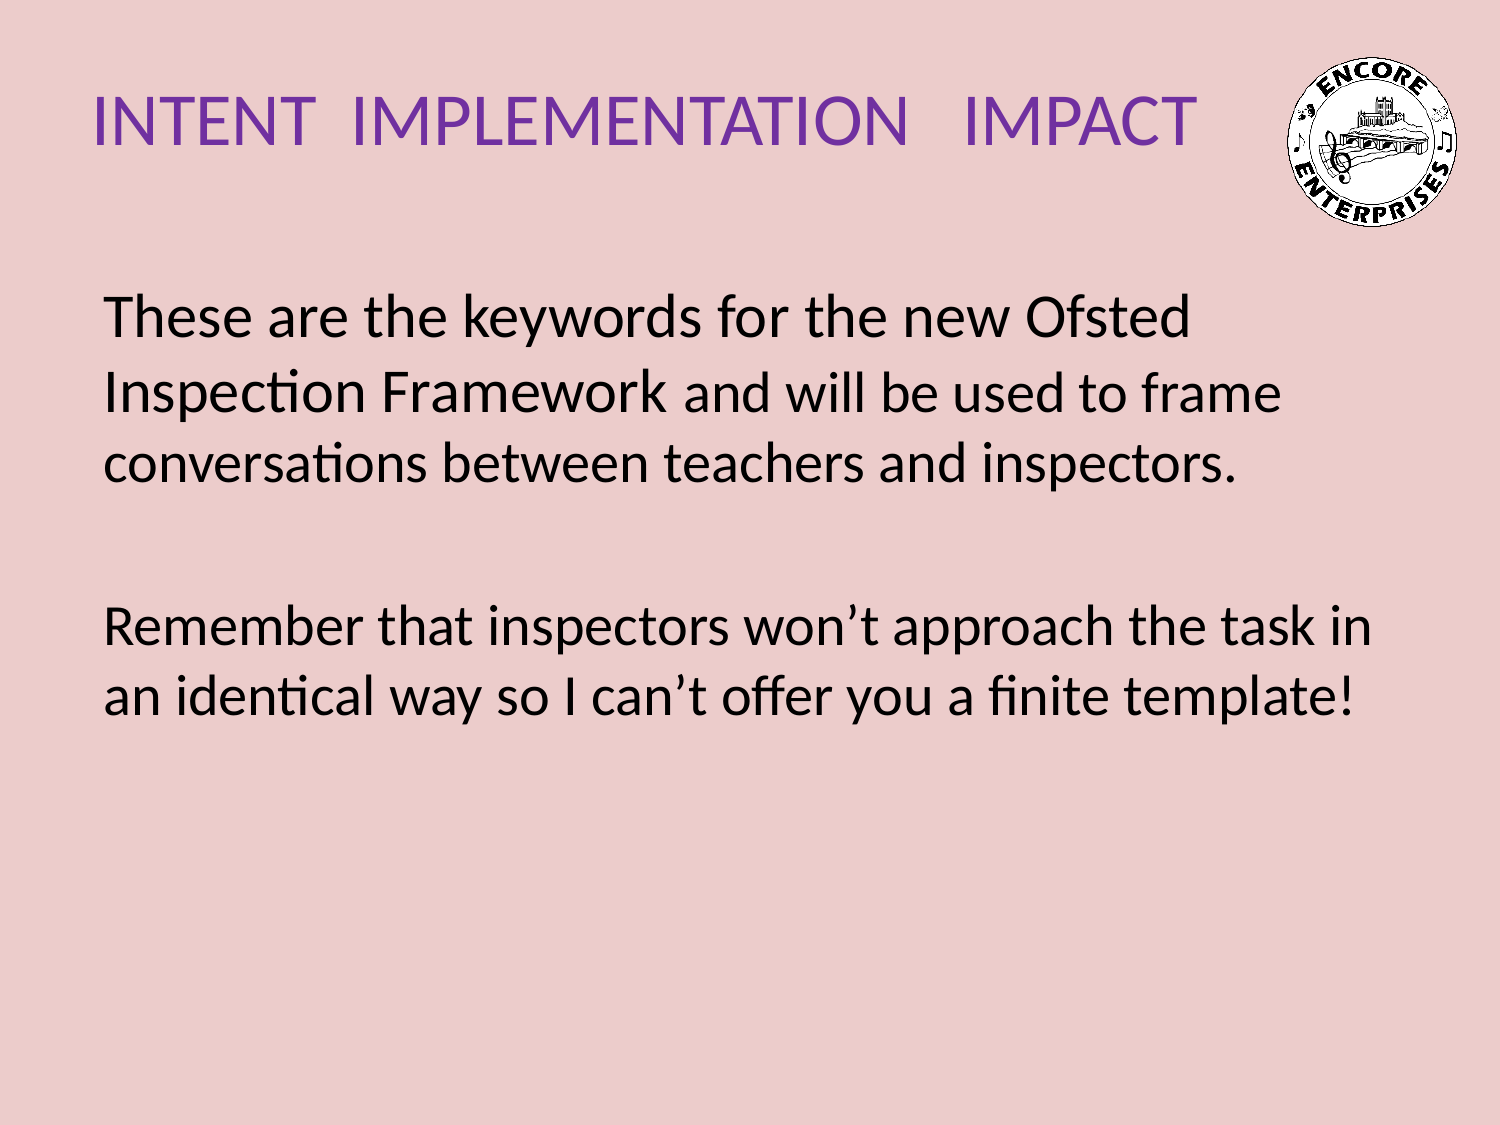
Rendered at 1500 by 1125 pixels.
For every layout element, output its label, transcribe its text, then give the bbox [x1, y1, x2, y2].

title INTENT IMPLEMENTATION IMPACT [76, 78, 1424, 244]
picture [1284, 54, 1459, 229]
subtitle These are the keywords for the new Ofsted Inspection Framework and will be used to frame conversations between teachers and inspectors. Remember that inspectors won’t approach the task in an identical way so I can’t offer you a finite template! [88, 267, 1459, 1012]
